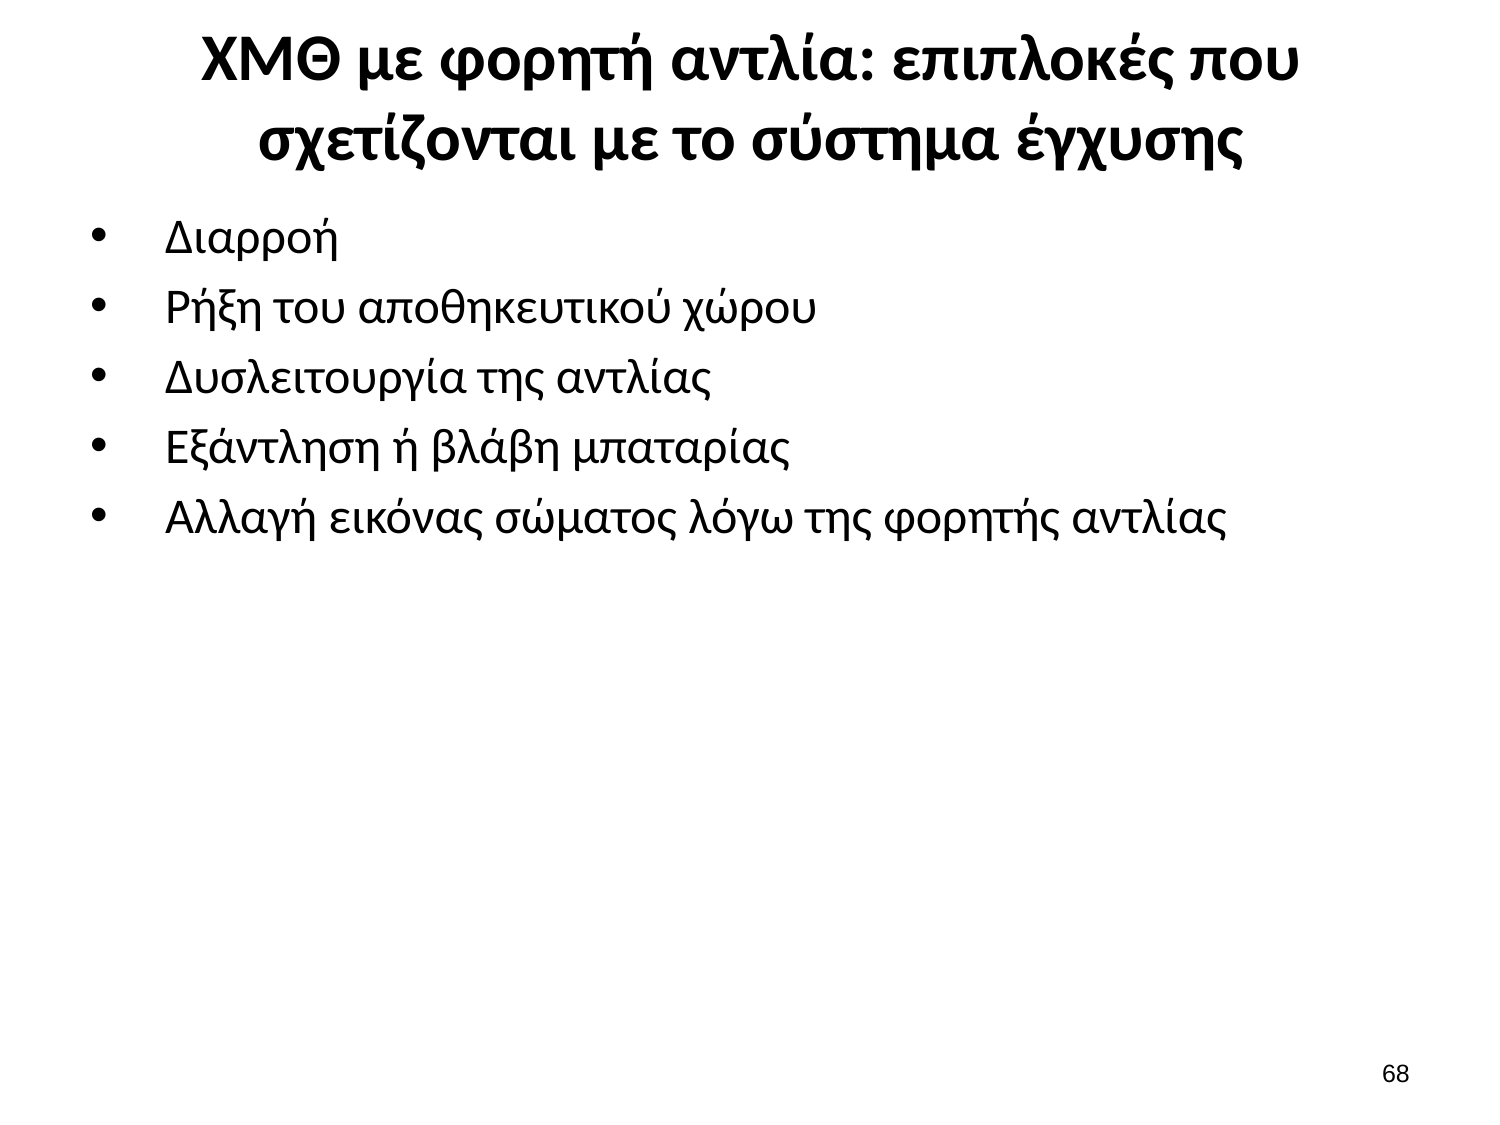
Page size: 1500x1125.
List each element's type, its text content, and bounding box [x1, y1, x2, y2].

list Διαρροή Ρήξη του αποθηκευτικού χώρου Δυσλειτουργία της αντλίας Εξάντληση ή βλάβη μπαταρίας Αλλαγή εικόνας σώματος λόγω της φορητής αντλίας [75, 196, 1425, 1024]
title ΧΜΘ με φορητή αντλία: επιπλοκές που σχετίζονται με το σύστημα έγχυσης [76, 19, 1427, 169]
slide_number 67 [1074, 1042, 1425, 1103]
